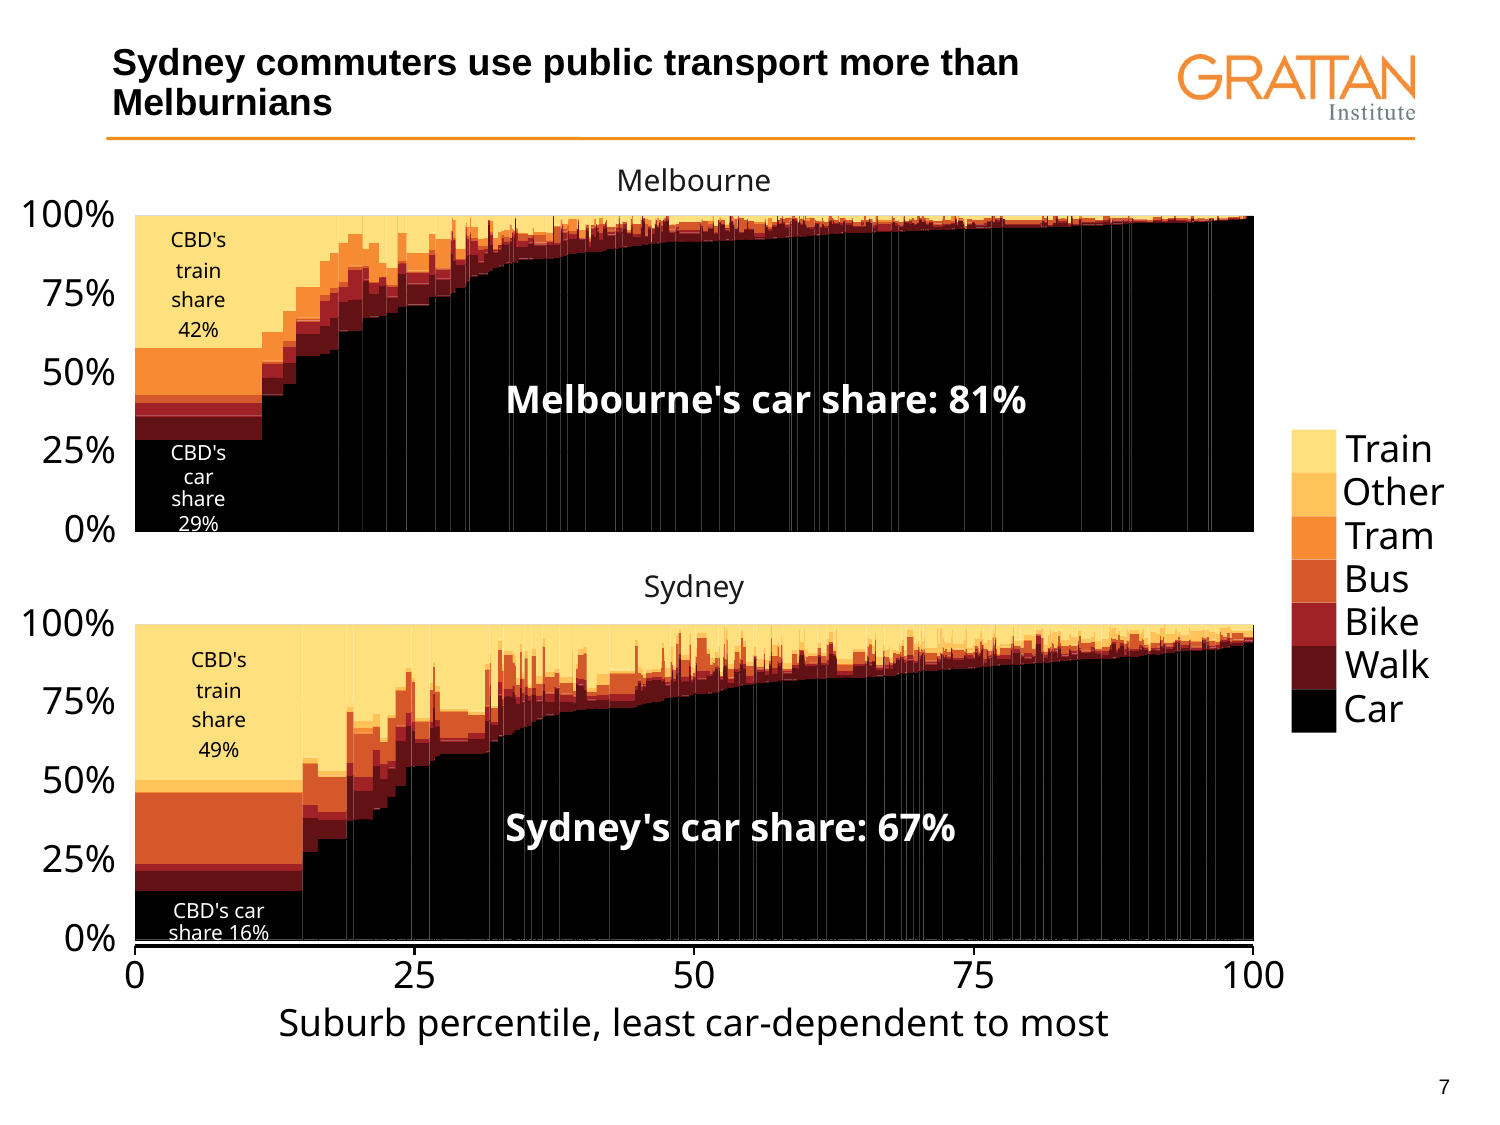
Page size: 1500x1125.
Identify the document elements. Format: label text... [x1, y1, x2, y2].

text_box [17, 170, 1459, 1044]
text_box Sydney commuters use public transport more than Melburnians [112, 42, 1140, 124]
picture [1178, 54, 1415, 120]
